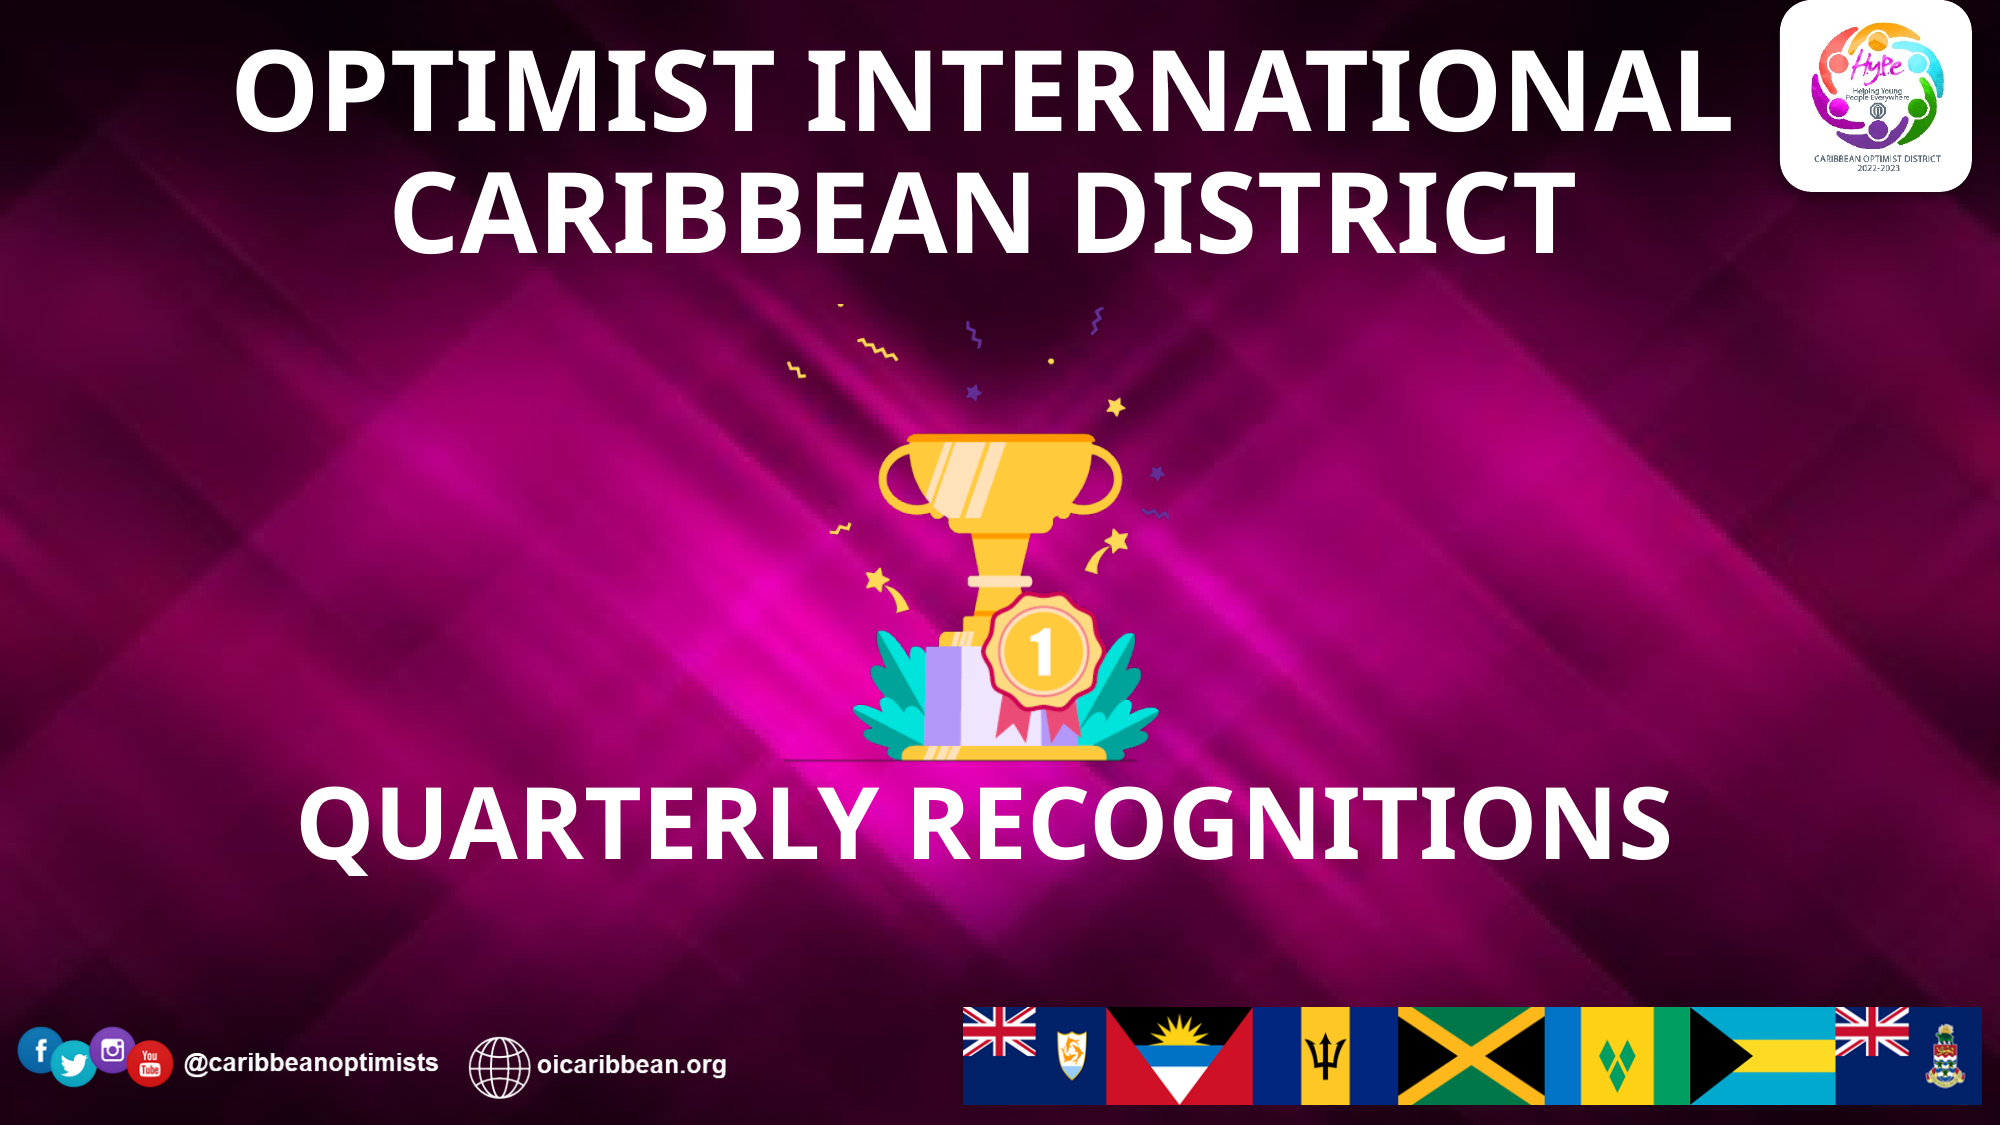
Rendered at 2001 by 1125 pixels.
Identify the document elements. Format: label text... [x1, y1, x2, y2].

subtitle QUARTERLY RECOGNITIONS [280, 765, 1781, 914]
picture [0, 0, 2000, 1125]
title OPTIMIST INTERNATIONAL CARIBBEAN DISTRICT [186, 47, 1781, 265]
